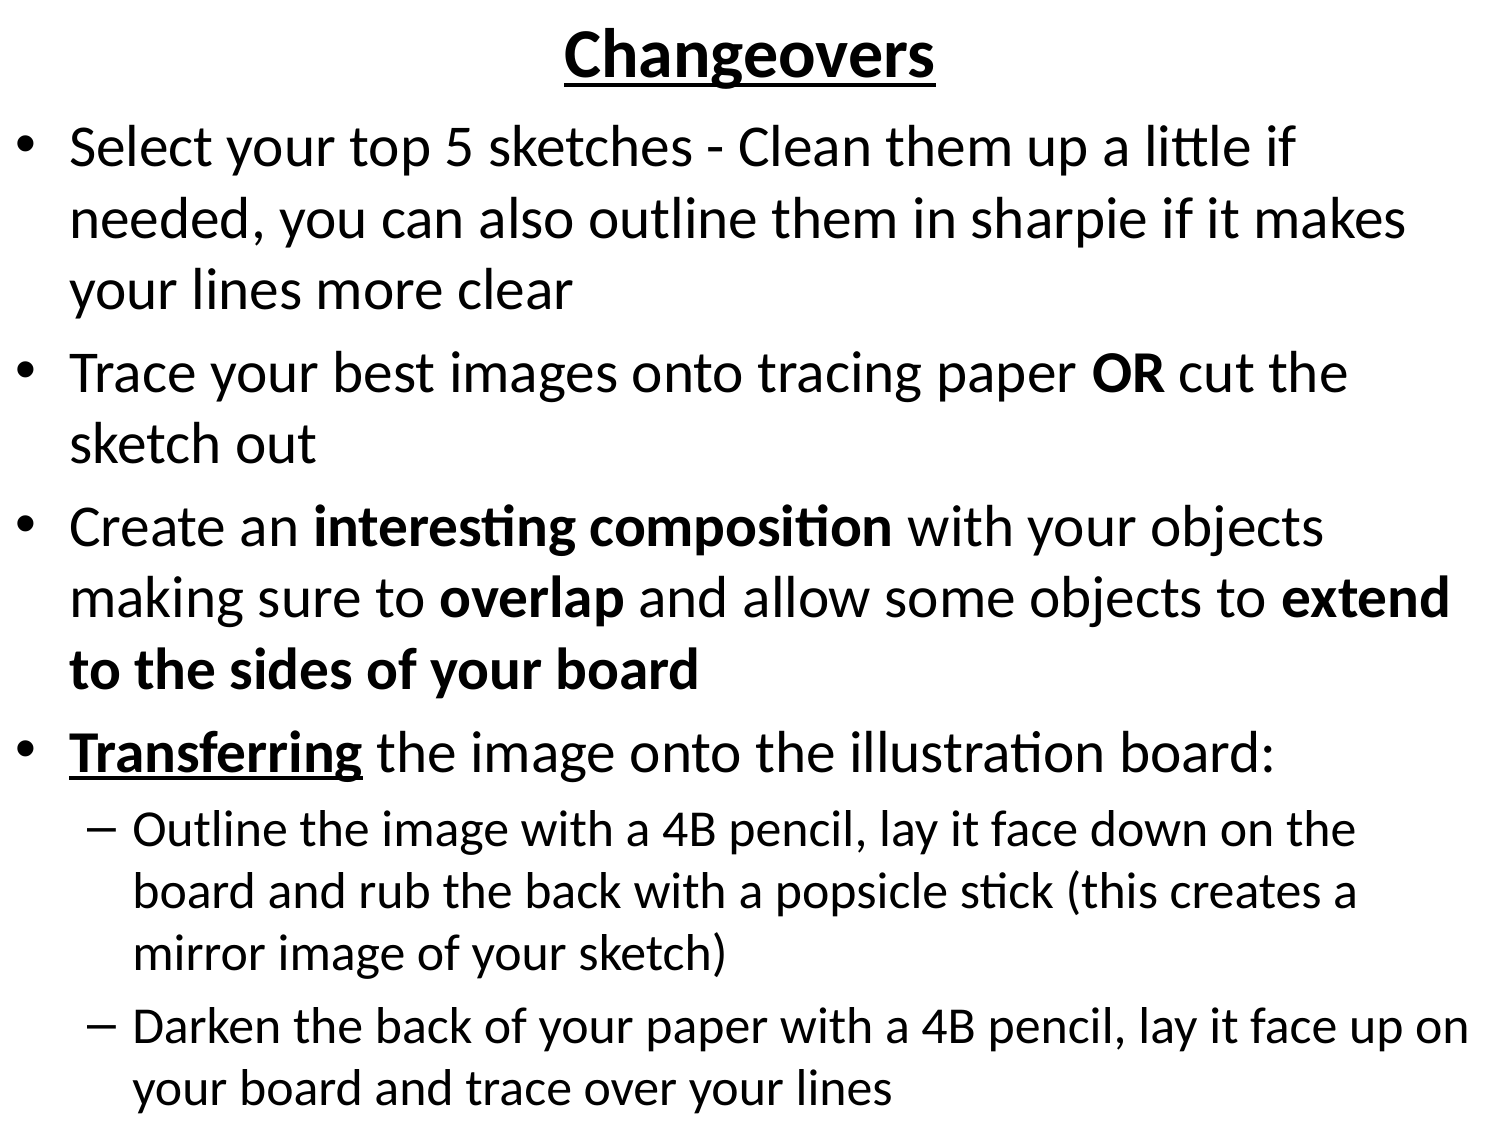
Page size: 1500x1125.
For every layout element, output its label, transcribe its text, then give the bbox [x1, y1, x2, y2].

list Select your top 5 sketches - Clean them up a little if needed, you can also outline them in sharpie if it makes your lines more clear Trace your best images onto tracing paper OR cut the sketch out Create an interesting composition with your objects making sure to overlap and allow some objects to extend to the sides of your board Transferring the image onto the illustration board: Outline the image with a 4B pencil, lay it face down on the board and rub the back with a popsicle stick (this creates a mirror image of your sketch) Darken the back of your paper with a 4B pencil, lay it face up on your board and trace over your lines [0, 99, 1500, 1125]
title Changeovers [75, 0, 1425, 99]
